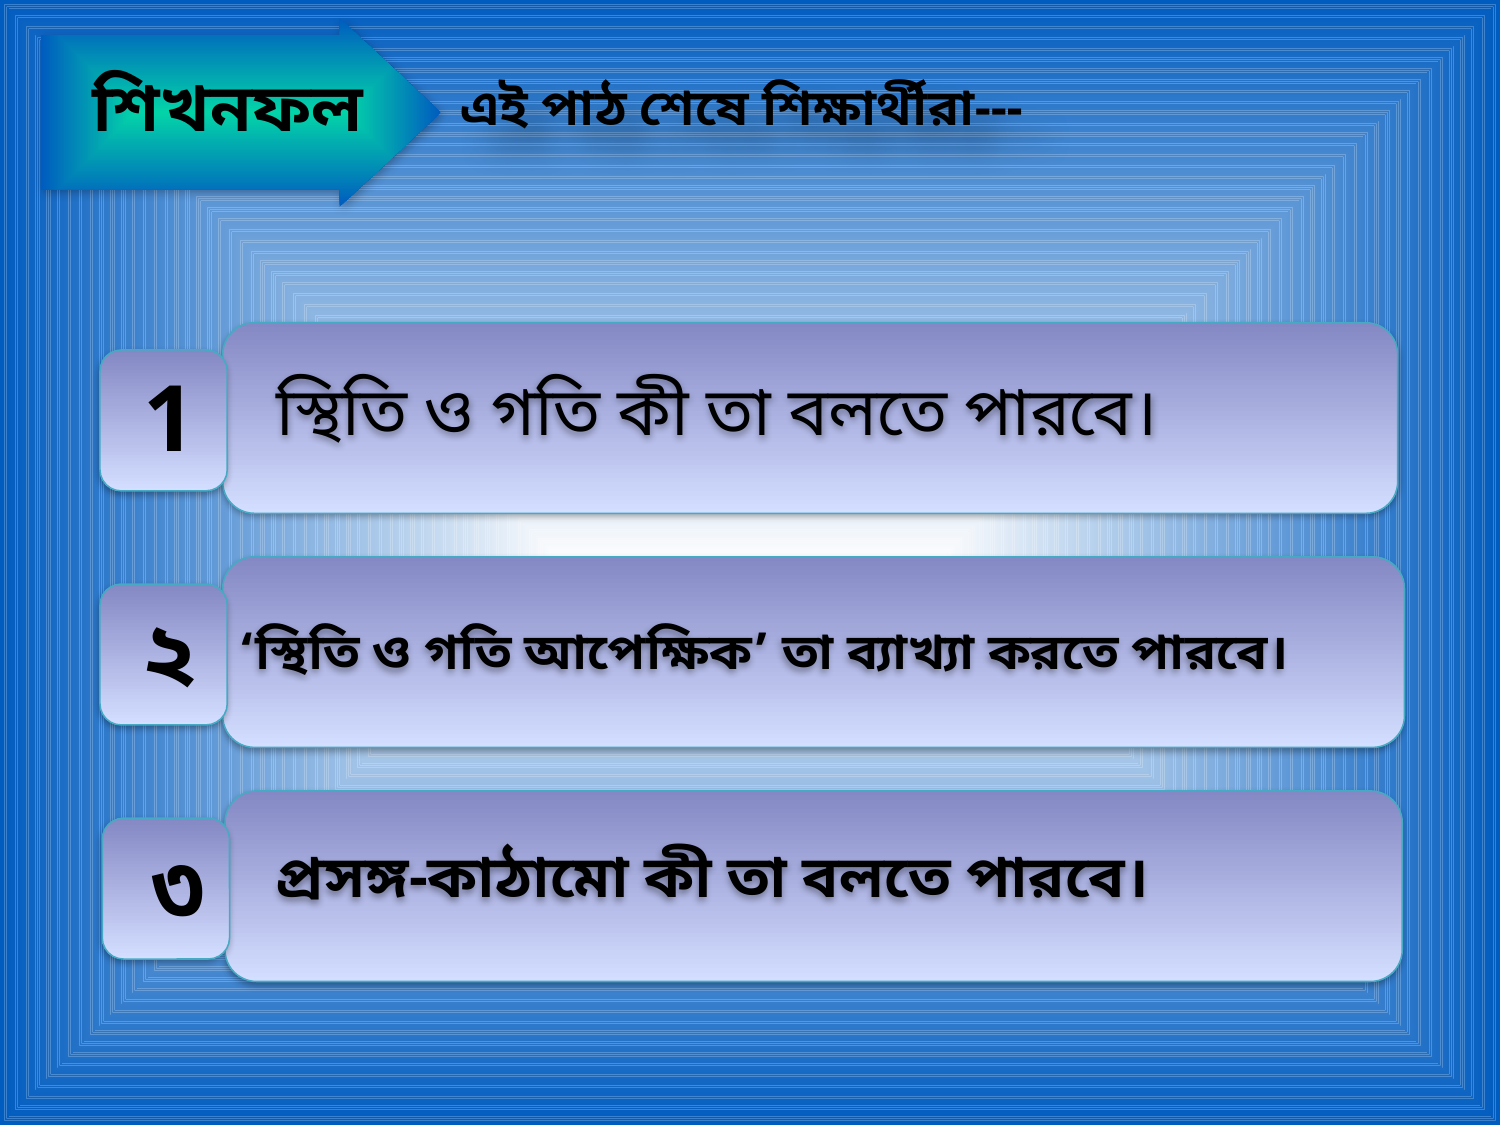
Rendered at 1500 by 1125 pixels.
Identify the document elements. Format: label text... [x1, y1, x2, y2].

text_box এই পাঠ শেষে শিক্ষার্থীরা--- [447, 68, 1196, 143]
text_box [102, 790, 1403, 982]
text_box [99, 322, 1398, 514]
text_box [40, 17, 442, 207]
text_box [99, 556, 1423, 748]
